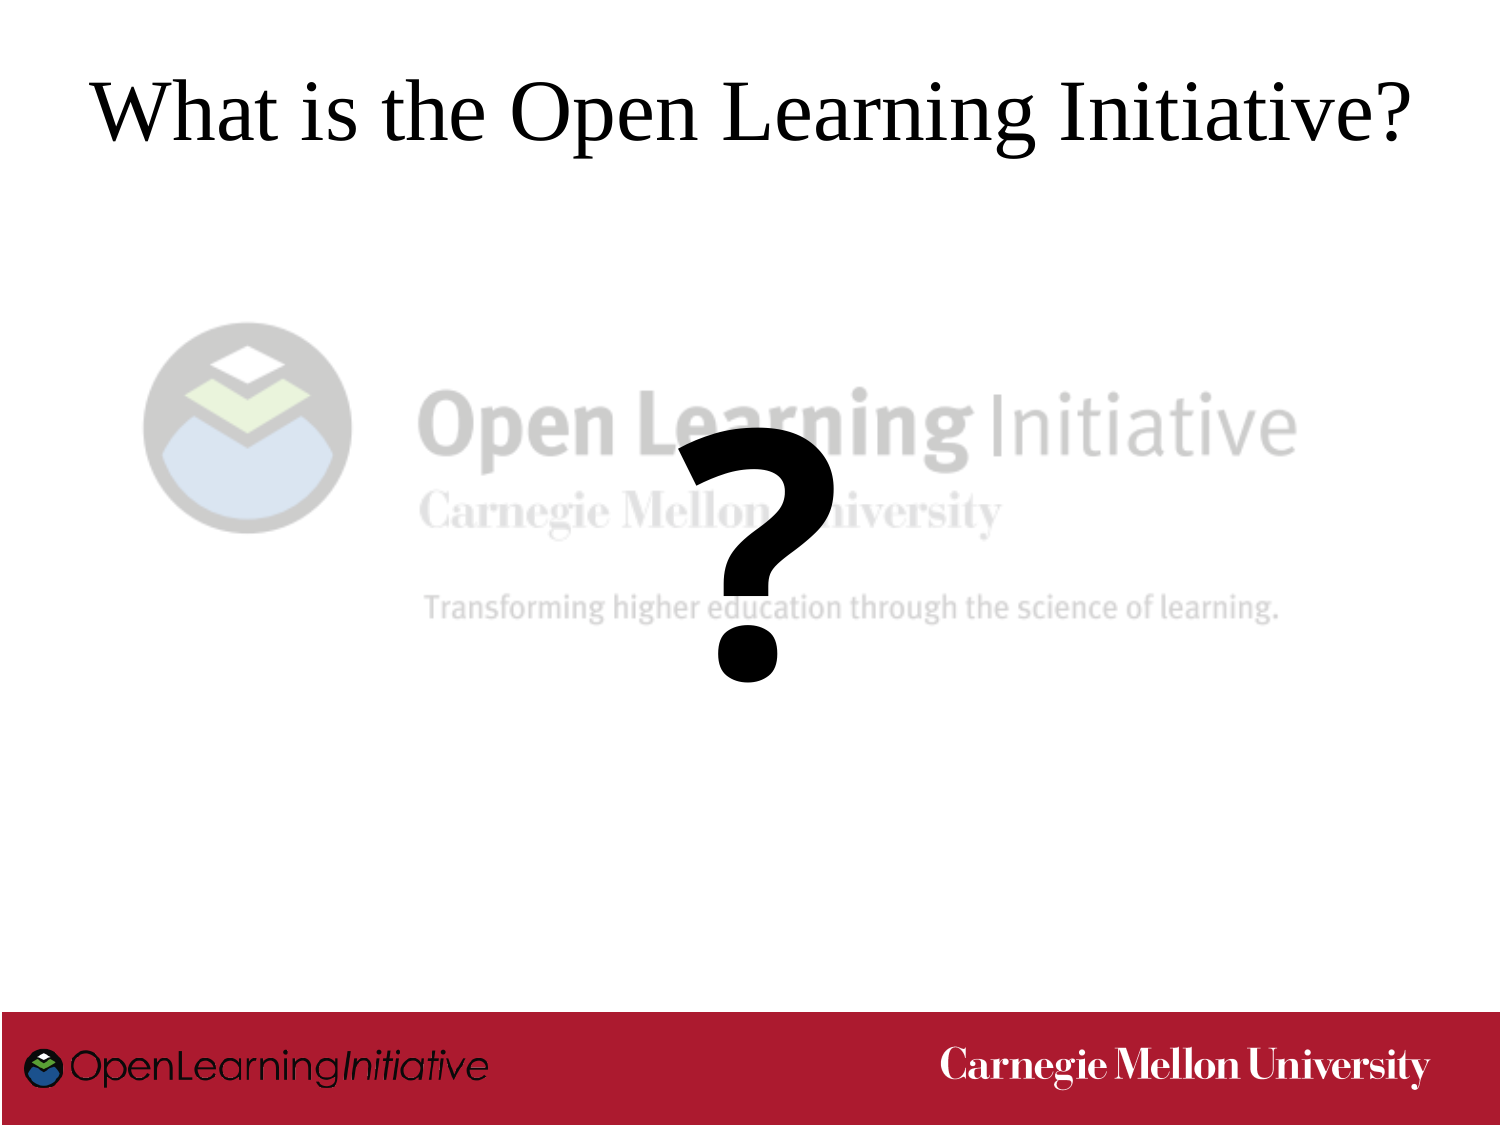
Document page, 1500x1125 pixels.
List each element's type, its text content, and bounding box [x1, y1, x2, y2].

text_box ? [662, 672, 742, 755]
title What is the Open Learning Initiative? [75, 45, 1438, 233]
picture [87, 287, 1337, 663]
picture [2, 1012, 1500, 1125]
